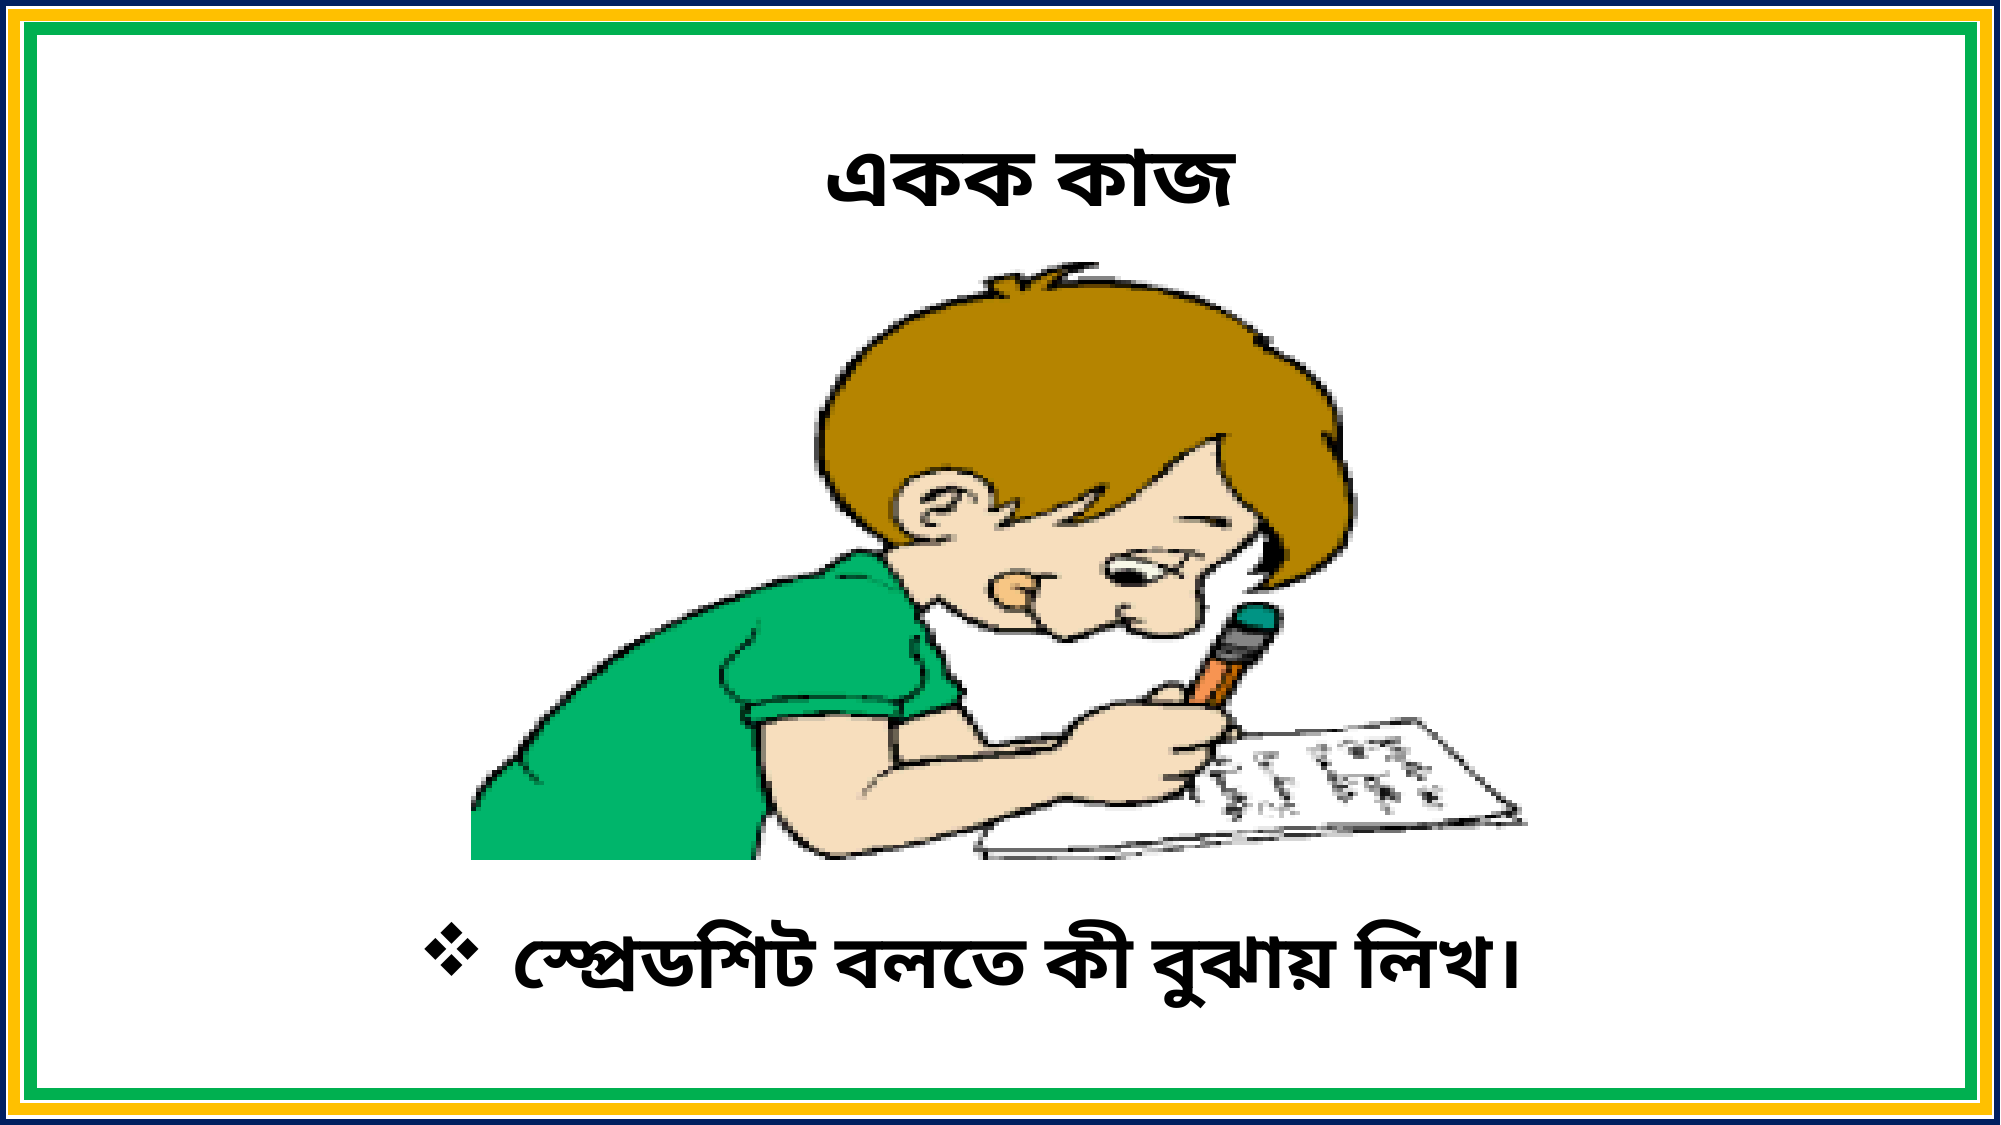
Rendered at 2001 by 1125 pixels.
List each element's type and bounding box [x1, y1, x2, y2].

text_box [0, 0, 2000, 1125]
